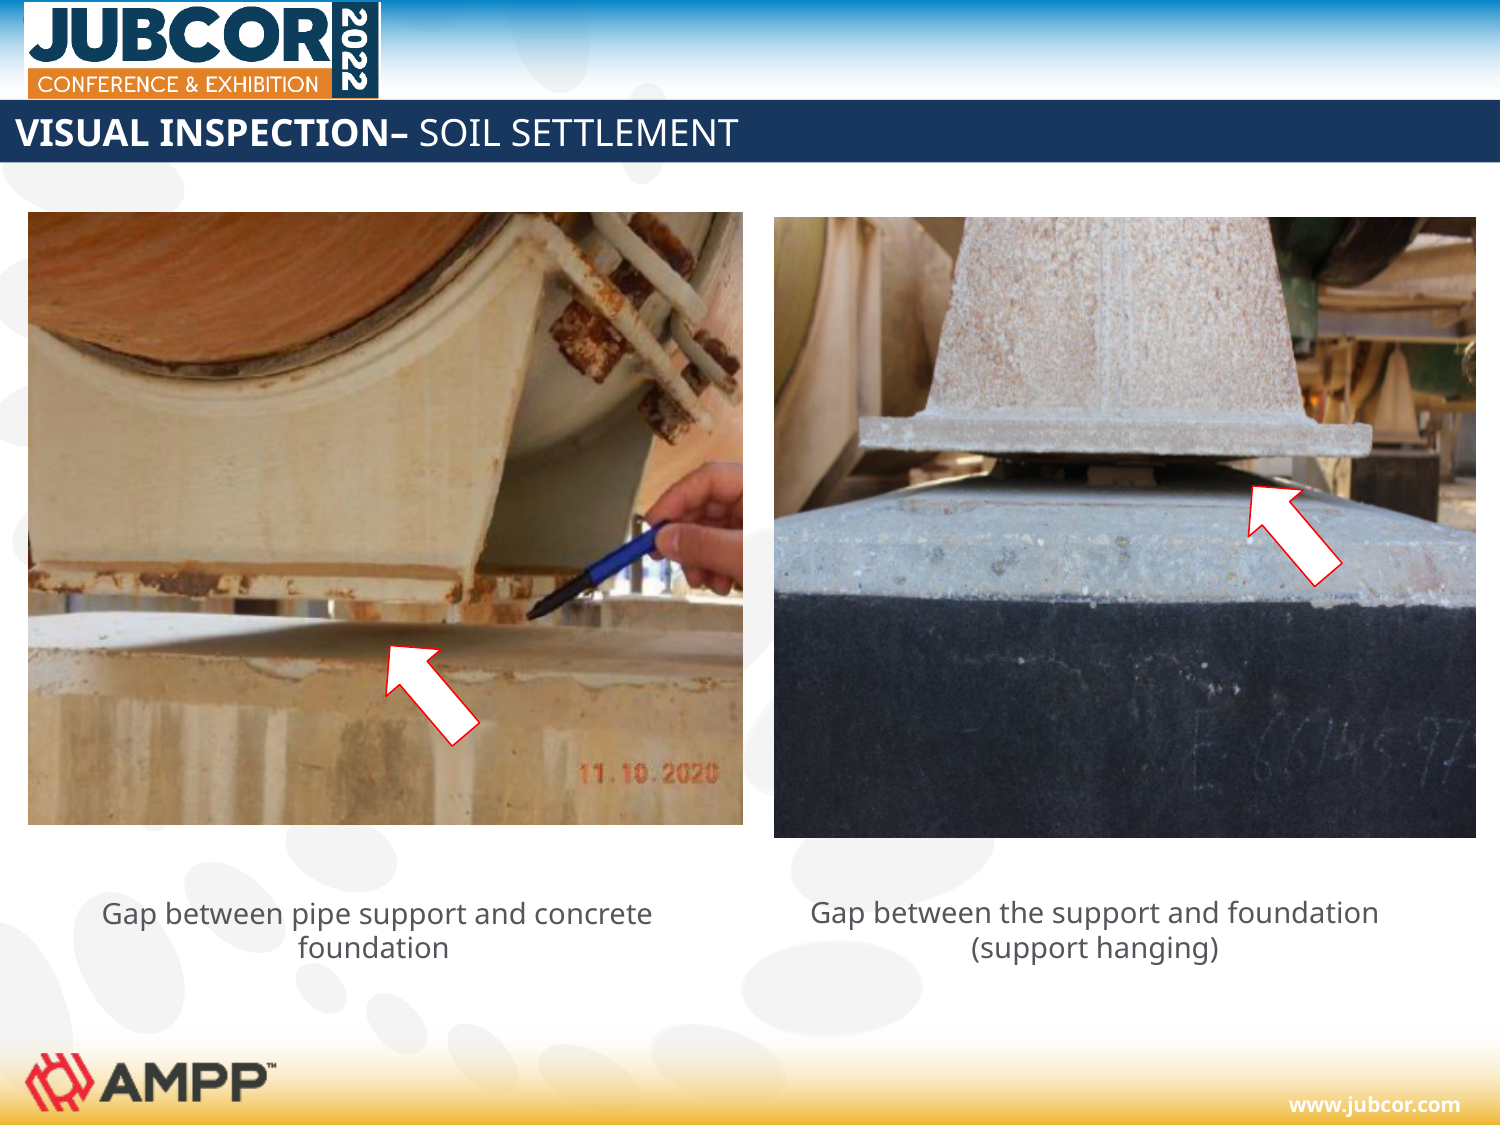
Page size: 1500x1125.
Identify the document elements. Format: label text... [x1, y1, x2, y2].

text_box Gap between the support and foundation (support hanging) [762, 887, 1428, 973]
picture [24, 3, 381, 99]
picture [774, 216, 1476, 838]
picture [28, 212, 743, 826]
title Visual inspection– soil settlement [0, 99, 1500, 163]
picture [24, 1052, 278, 1113]
text_box Gap between pipe support and concrete foundation [45, 887, 711, 973]
